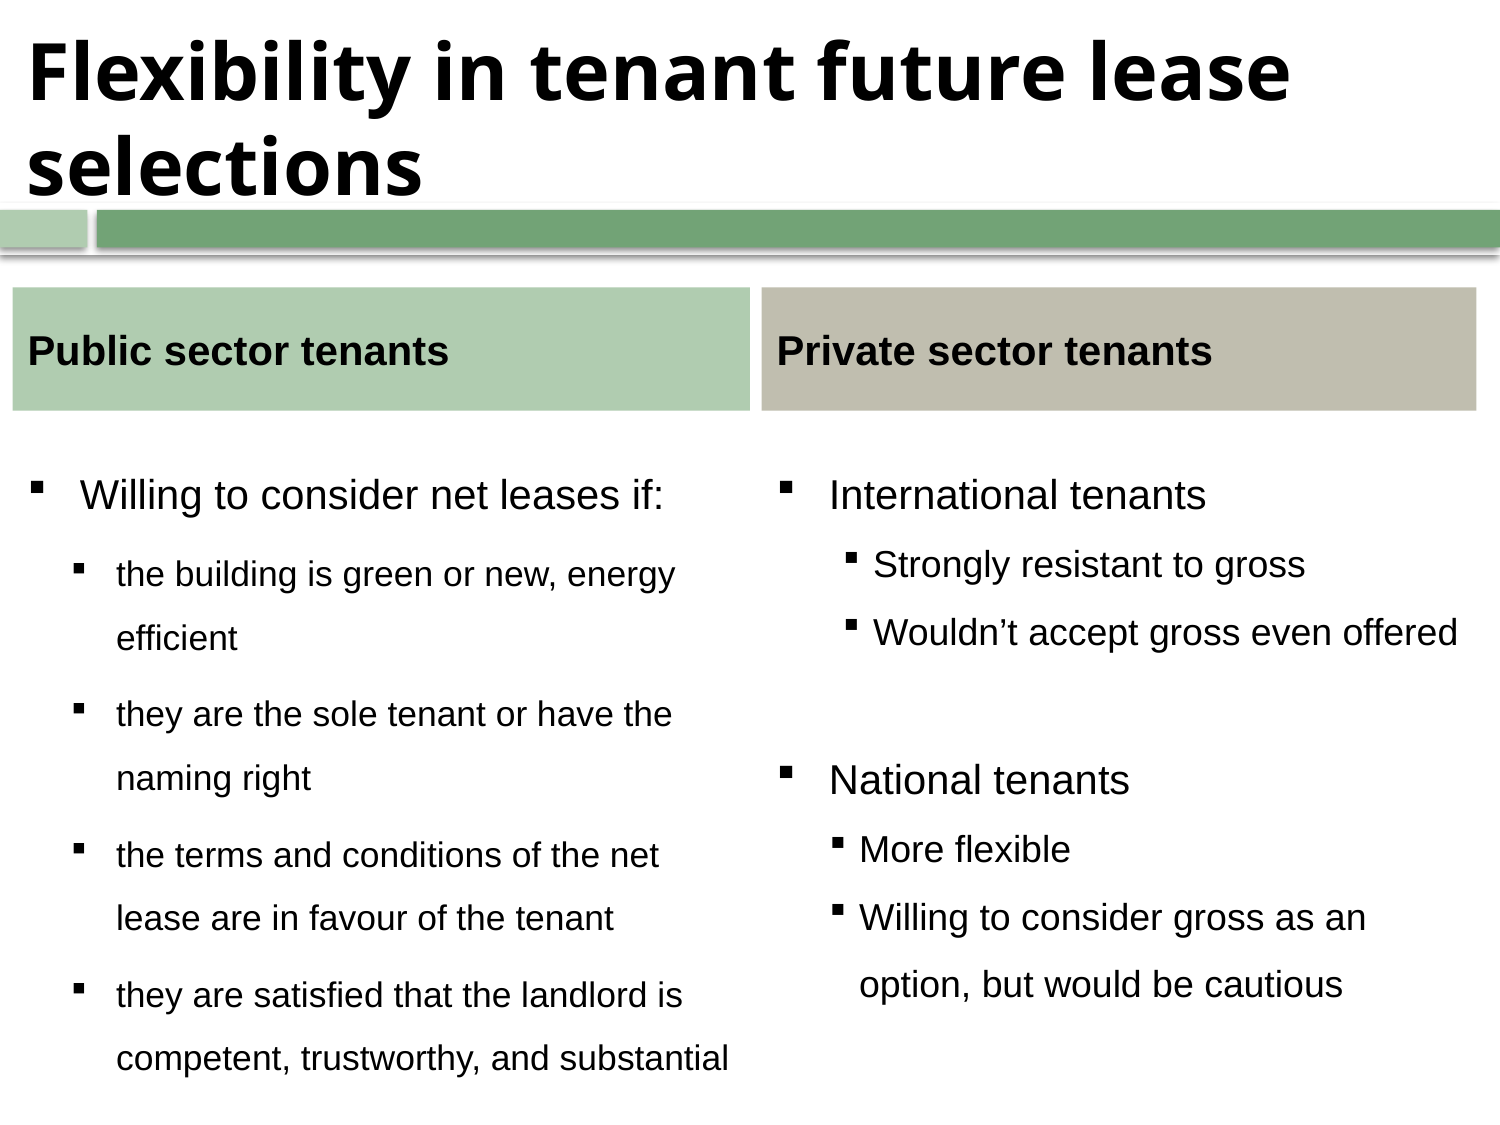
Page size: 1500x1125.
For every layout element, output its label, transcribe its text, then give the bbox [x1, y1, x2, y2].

list Public sector tenants [12, 287, 751, 411]
list Willing to consider net leases if: the building is green or new, energy efficient they are the sole tenant or have the naming right the terms and conditions of the net lease are in favour of the tenant they are satisfied that the landlord is competent, trustworthy, and substantial [12, 434, 751, 1125]
list Private sector tenants [761, 287, 1477, 411]
list International tenants Strongly resistant to gross Wouldn’t accept gross even offered National tenants More flexible Willing to consider gross as an option, but would be cautious [761, 434, 1477, 1125]
title Flexibility in tenant future lease selections [11, 44, 1489, 188]
